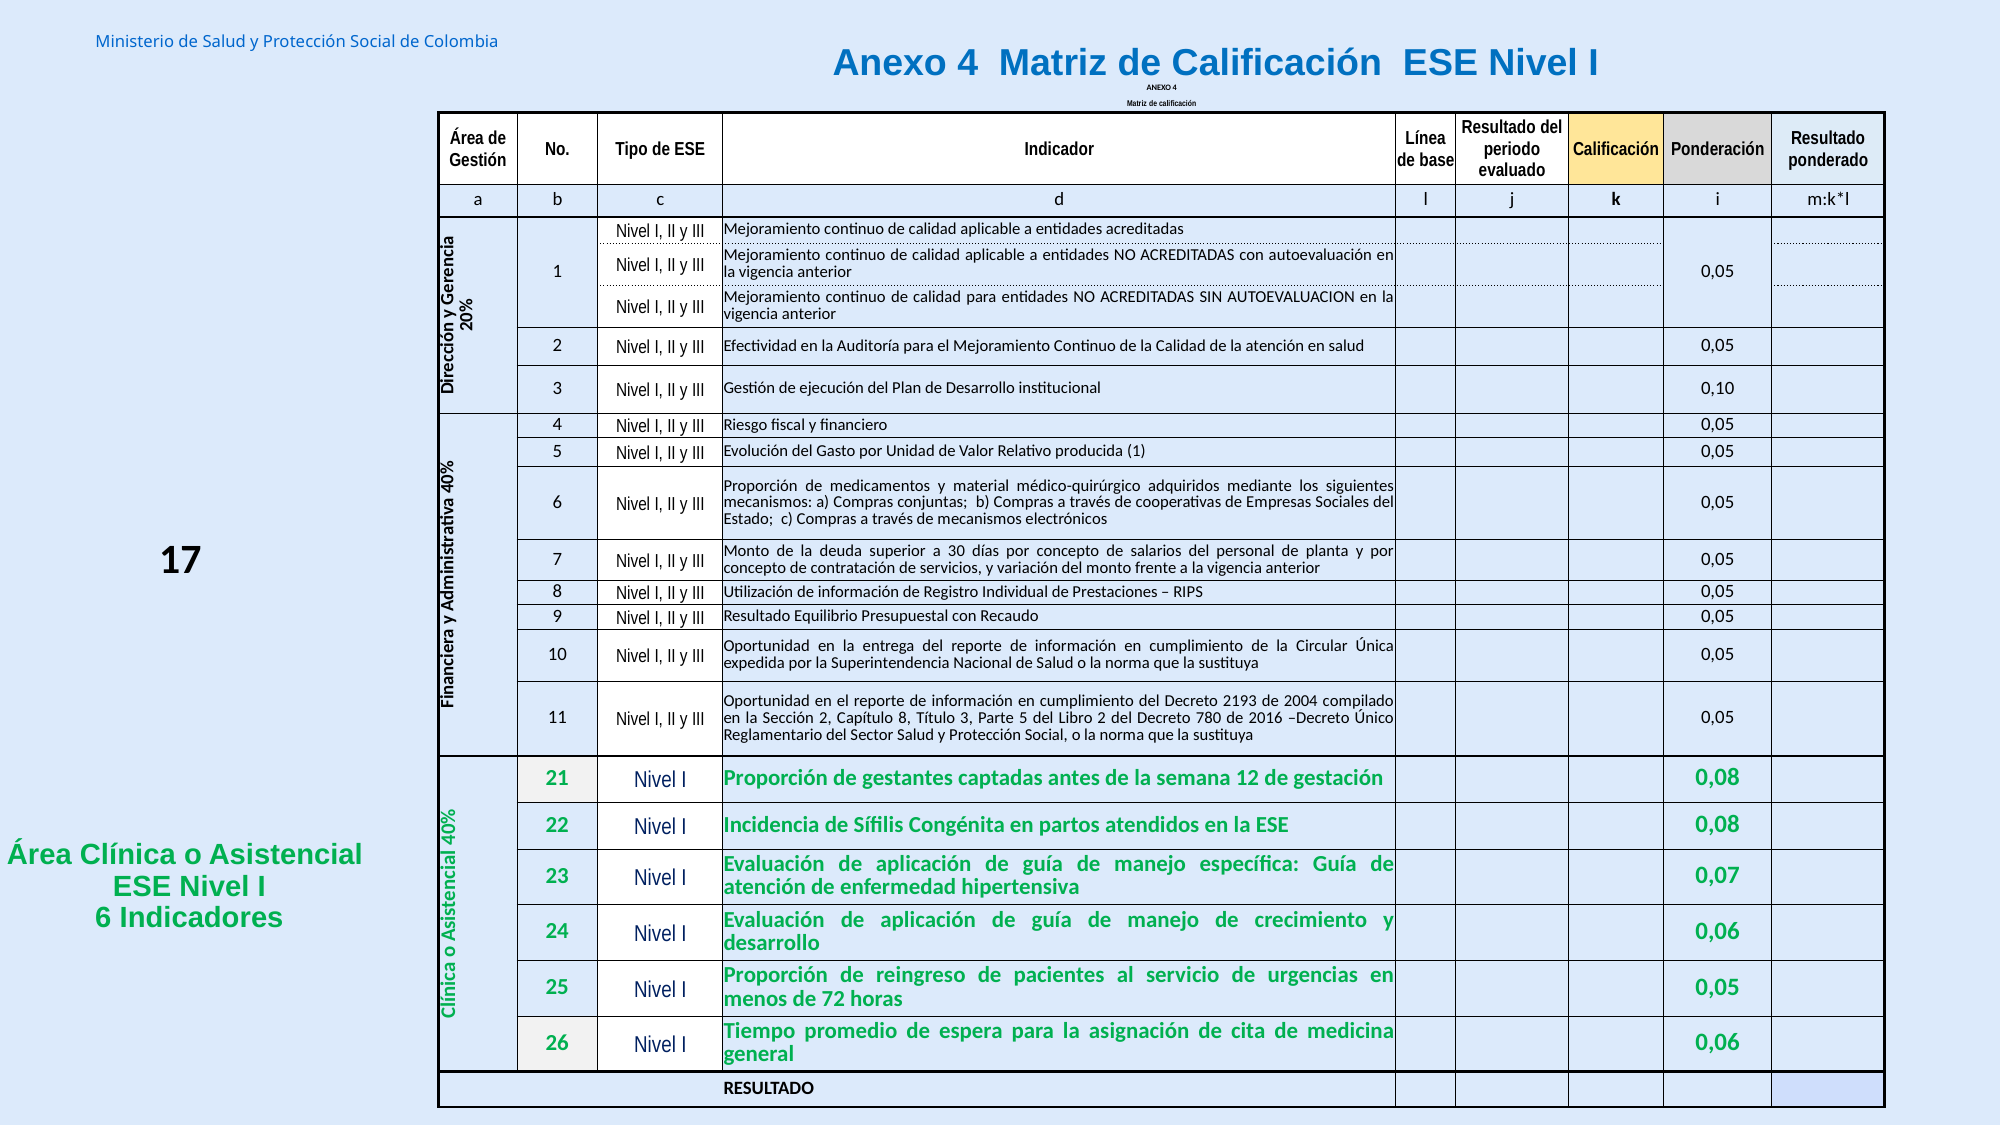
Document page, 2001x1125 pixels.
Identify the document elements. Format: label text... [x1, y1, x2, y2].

table_cell b [518, 185, 597, 216]
table_cell l [1396, 185, 1455, 216]
table_cell Efectividad en la Auditoría para el Mejoramiento Continuo de la Calidad de la atención en salud [723, 328, 1395, 365]
table_cell [1396, 757, 1455, 802]
table_cell [1456, 366, 1568, 413]
text_box Área Clínica o Asistencial ESE Nivel I 6 Indicadores [0, 833, 424, 940]
table_cell 0,06 [1664, 905, 1771, 960]
table_cell 0,08 [1664, 803, 1771, 849]
table_cell [1772, 286, 1883, 327]
table_cell Resultado del periodo evaluado [1456, 114, 1568, 184]
table_cell [1664, 1073, 1771, 1106]
table_cell 11 [518, 682, 597, 755]
table_cell Incidencia de Sífilis Congénita en partos atendidos en la ESE [723, 803, 1395, 849]
table_cell 6 [518, 467, 597, 539]
table_cell [1396, 218, 1455, 244]
table_cell Tipo de ESE [598, 114, 722, 184]
table_cell Mejoramiento continuo de calidad para entidades NO ACREDITADAS SIN AUTOEVALUACION en la vigencia anterior [723, 286, 1395, 327]
table_cell Evaluación de aplicación de guía de manejo específica: Guía de atención de enfermedad hipertensiva [723, 850, 1395, 904]
table_cell 0,05 [1664, 581, 1771, 604]
table_cell [1569, 757, 1663, 802]
table_cell [1396, 467, 1455, 539]
table_cell [1456, 850, 1568, 904]
table_cell [1772, 244, 1883, 286]
table_cell [1772, 328, 1883, 365]
table_cell Nivel I [598, 757, 722, 802]
table_cell [1396, 328, 1455, 365]
table_cell [1569, 961, 1663, 1016]
table_cell 0,10 [1664, 366, 1771, 413]
table_cell 0,05 [1664, 218, 1771, 327]
table_cell 0,05 [1664, 414, 1771, 437]
table_cell [1772, 366, 1883, 413]
table_cell [1772, 605, 1883, 629]
table_cell [1772, 414, 1883, 437]
table_cell 26 [518, 1017, 597, 1070]
table_cell 21 [518, 757, 597, 802]
table_cell 0,05 [1664, 605, 1771, 629]
text_box Anexo 4 Matriz de Calificación ESE Nivel I [817, 30, 1824, 82]
table_cell Proporción de medicamentos y material médico-quirúrgico adquiridos mediante los siguientes mecanismos: a) Compras conjuntas; b) Compras a través de cooperativas de Empresas Sociales del Estado; c) Compras a través de mecanismos electrónicos [723, 467, 1395, 539]
table_cell [1772, 803, 1883, 849]
table_cell [1396, 630, 1455, 681]
table_cell Resultado ponderado [1772, 114, 1883, 184]
table_cell d [723, 185, 1395, 216]
table_cell [1396, 540, 1455, 580]
table_cell Nivel I, II y III [598, 328, 722, 365]
table_cell No. [518, 114, 597, 184]
table_cell [1456, 605, 1568, 629]
table_cell [1396, 1017, 1455, 1070]
table_cell Nivel I, II y III [598, 286, 722, 327]
table_cell 0,07 [1664, 850, 1771, 904]
table_cell 0,05 [1664, 467, 1771, 539]
table_cell k [1569, 185, 1663, 216]
table_cell [1569, 682, 1663, 755]
table_cell Nivel I, II y III [598, 630, 722, 681]
table_cell [1396, 961, 1455, 1016]
table_cell Gestión de ejecución del Plan de Desarrollo institucional [723, 366, 1395, 413]
table_cell c [598, 185, 722, 216]
table_cell [1569, 850, 1663, 904]
table_cell [1456, 218, 1568, 244]
table_cell [1456, 757, 1568, 802]
table_cell Clínica o Asistencial 40% [440, 757, 517, 1070]
table_cell [1772, 540, 1883, 580]
table_cell [1396, 438, 1455, 466]
table_cell 7 [518, 540, 597, 580]
table_cell [1396, 581, 1455, 604]
table_cell 0,05 [1664, 630, 1771, 681]
table_cell Línea de base [1396, 114, 1455, 184]
table_cell 4 [518, 414, 597, 437]
table_cell Resultado Equilibrio Presupuestal con Recaudo [723, 605, 1395, 629]
table_cell [1772, 630, 1883, 681]
table_cell 25 [518, 961, 597, 1016]
table_cell 0,05 [1664, 682, 1771, 755]
table_cell [1569, 605, 1663, 629]
table_cell Área de Gestión [440, 114, 517, 184]
table_cell [1569, 244, 1663, 286]
table_cell Nivel I [598, 850, 722, 904]
table_cell [1772, 682, 1883, 755]
table_cell Mejoramiento continuo de calidad aplicable a entidades NO ACREDITADAS con autoevaluación en la vigencia anterior [723, 244, 1395, 286]
table_cell a [440, 185, 517, 216]
table_cell [1569, 803, 1663, 849]
table_cell [1772, 757, 1883, 802]
table_cell 0,05 [1664, 540, 1771, 580]
table_cell [1456, 244, 1568, 286]
table_cell [1396, 905, 1455, 960]
table_cell Mejoramiento continuo de calidad aplicable a entidades acreditadas [723, 218, 1395, 244]
table_cell [1569, 581, 1663, 604]
table_cell 8 [518, 581, 597, 604]
table_cell [1569, 328, 1663, 365]
table_cell Calificación [1569, 114, 1663, 184]
table_cell [1456, 286, 1568, 327]
table_cell 0,08 [1664, 757, 1771, 802]
table_header ANEXO 4 [439, 82, 1885, 95]
table_cell m:k*l [1772, 185, 1883, 216]
table_cell [1456, 905, 1568, 960]
table_cell 0,05 [1664, 961, 1771, 1016]
table_cell 23 [518, 850, 597, 904]
table_cell Nivel I, II y III [598, 682, 722, 755]
table_cell Nivel I, II y III [598, 467, 722, 539]
table_cell [1569, 366, 1663, 413]
table_cell 5 [518, 438, 597, 466]
table_cell Nivel I, II y III [598, 581, 722, 604]
table_cell [1396, 682, 1455, 755]
table_cell Proporción de gestantes captadas antes de la semana 12 de gestación [723, 757, 1395, 802]
table_cell [1772, 961, 1883, 1016]
table_cell [1772, 1017, 1883, 1070]
table_cell Evaluación de aplicación de guía de manejo de crecimiento y desarrollo [723, 905, 1395, 960]
table_cell Nivel I, II y III [598, 244, 722, 286]
table_cell Nivel I, II y III [598, 438, 722, 466]
table_cell [1569, 218, 1663, 244]
table_cell Dirección y Gerencia 20% [440, 218, 517, 413]
table_cell 0,06 [1664, 1017, 1771, 1070]
table_cell 3 [518, 366, 597, 413]
table_cell Financiera y Administrativa 40% [440, 414, 517, 755]
table_cell [1456, 438, 1568, 466]
table_cell [1396, 244, 1455, 286]
table_cell [1396, 366, 1455, 413]
table_cell [1396, 850, 1455, 904]
table_cell [1772, 850, 1883, 904]
table_cell [1569, 540, 1663, 580]
table_cell [1569, 438, 1663, 466]
table_cell j [1456, 185, 1568, 216]
table_cell [1456, 1017, 1568, 1070]
table_cell 9 [518, 605, 597, 629]
table_cell [1569, 286, 1663, 327]
table_cell [1456, 581, 1568, 604]
table_cell Tiempo promedio de espera para la asignación de cita de medicina general [723, 1017, 1395, 1070]
table_cell [1456, 328, 1568, 365]
table_cell [1396, 1073, 1455, 1106]
table_cell [1569, 467, 1663, 539]
table_cell [1396, 414, 1455, 437]
table_cell Matriz de calificación [439, 95, 1885, 111]
table_cell [1456, 682, 1568, 755]
table_cell [1396, 803, 1455, 849]
table_cell [1569, 630, 1663, 681]
table_cell [517, 1073, 598, 1106]
table_cell Nivel I, II y III [598, 414, 722, 437]
table_cell [1772, 1073, 1883, 1106]
table_cell [1456, 414, 1568, 437]
table_cell 24 [518, 905, 597, 960]
table_cell [1456, 467, 1568, 539]
table_cell RESULTADO [723, 1073, 1395, 1106]
table_cell Nivel I [598, 905, 722, 960]
table_cell Utilización de información de Registro Individual de Prestaciones – RIPS [723, 581, 1395, 604]
table_cell [1569, 1073, 1663, 1106]
table_cell Riesgo fiscal y financiero [723, 414, 1395, 437]
table_cell Proporción de reingreso de pacientes al servicio de urgencias en menos de 72 horas [723, 961, 1395, 1016]
table_cell [1456, 1073, 1568, 1106]
text_box 17 [144, 524, 235, 590]
table_cell Oportunidad en la entrega del reporte de información en cumplimiento de la Circular Única expedida por la Superintendencia Nacional de Salud o la norma que la sustituya [723, 630, 1395, 681]
table_cell Oportunidad en el reporte de información en cumplimiento del Decreto 2193 de 2004 compilado en la Sección 2, Capítulo 8, Título 3, Parte 5 del Libro 2 del Decreto 780 de 2016 –Decreto Único Reglamentario del Sector Salud y Protección Social, o la norma que la sustituya [723, 682, 1395, 755]
table_cell Ponderación [1664, 114, 1771, 184]
table_cell [1772, 581, 1883, 604]
table_cell 0,05 [1664, 328, 1771, 365]
table_cell [1569, 414, 1663, 437]
table_cell Nivel I, II y III [598, 218, 722, 244]
table_cell 0,05 [1664, 438, 1771, 466]
table_cell Nivel I, II y III [598, 540, 722, 580]
table_cell 10 [518, 630, 597, 681]
table_cell Nivel I, II y III [598, 366, 722, 413]
table_cell [1456, 803, 1568, 849]
table_cell [1456, 961, 1568, 1016]
table_cell Nivel I [598, 961, 722, 1016]
table_cell Nivel I [598, 803, 722, 849]
table_cell [1396, 605, 1455, 629]
table_cell 22 [518, 803, 597, 849]
table_cell [1569, 1017, 1663, 1070]
table_cell [1772, 467, 1883, 539]
table_cell Indicador [723, 114, 1395, 184]
table_cell [1772, 438, 1883, 466]
table_cell [1456, 540, 1568, 580]
table_cell Evolución del Gasto por Unidad de Valor Relativo producida (1) [723, 438, 1395, 466]
table_cell [1456, 630, 1568, 681]
table_cell [1569, 905, 1663, 960]
table_cell 1 [518, 218, 597, 327]
table_cell 2 [518, 328, 597, 365]
table_cell Nivel I, II y III [598, 605, 722, 629]
table_cell Monto de la deuda superior a 30 días por concepto de salarios del personal de planta y por concepto de contratación de servicios, y variación del monto frente a la vigencia anterior [723, 540, 1395, 580]
table_cell [1772, 218, 1883, 244]
table_cell [1396, 286, 1455, 327]
table_cell [440, 1073, 517, 1106]
table_cell i [1664, 185, 1771, 216]
table_cell [598, 1073, 723, 1106]
table_cell Nivel I [598, 1017, 722, 1070]
table_cell [1772, 905, 1883, 960]
